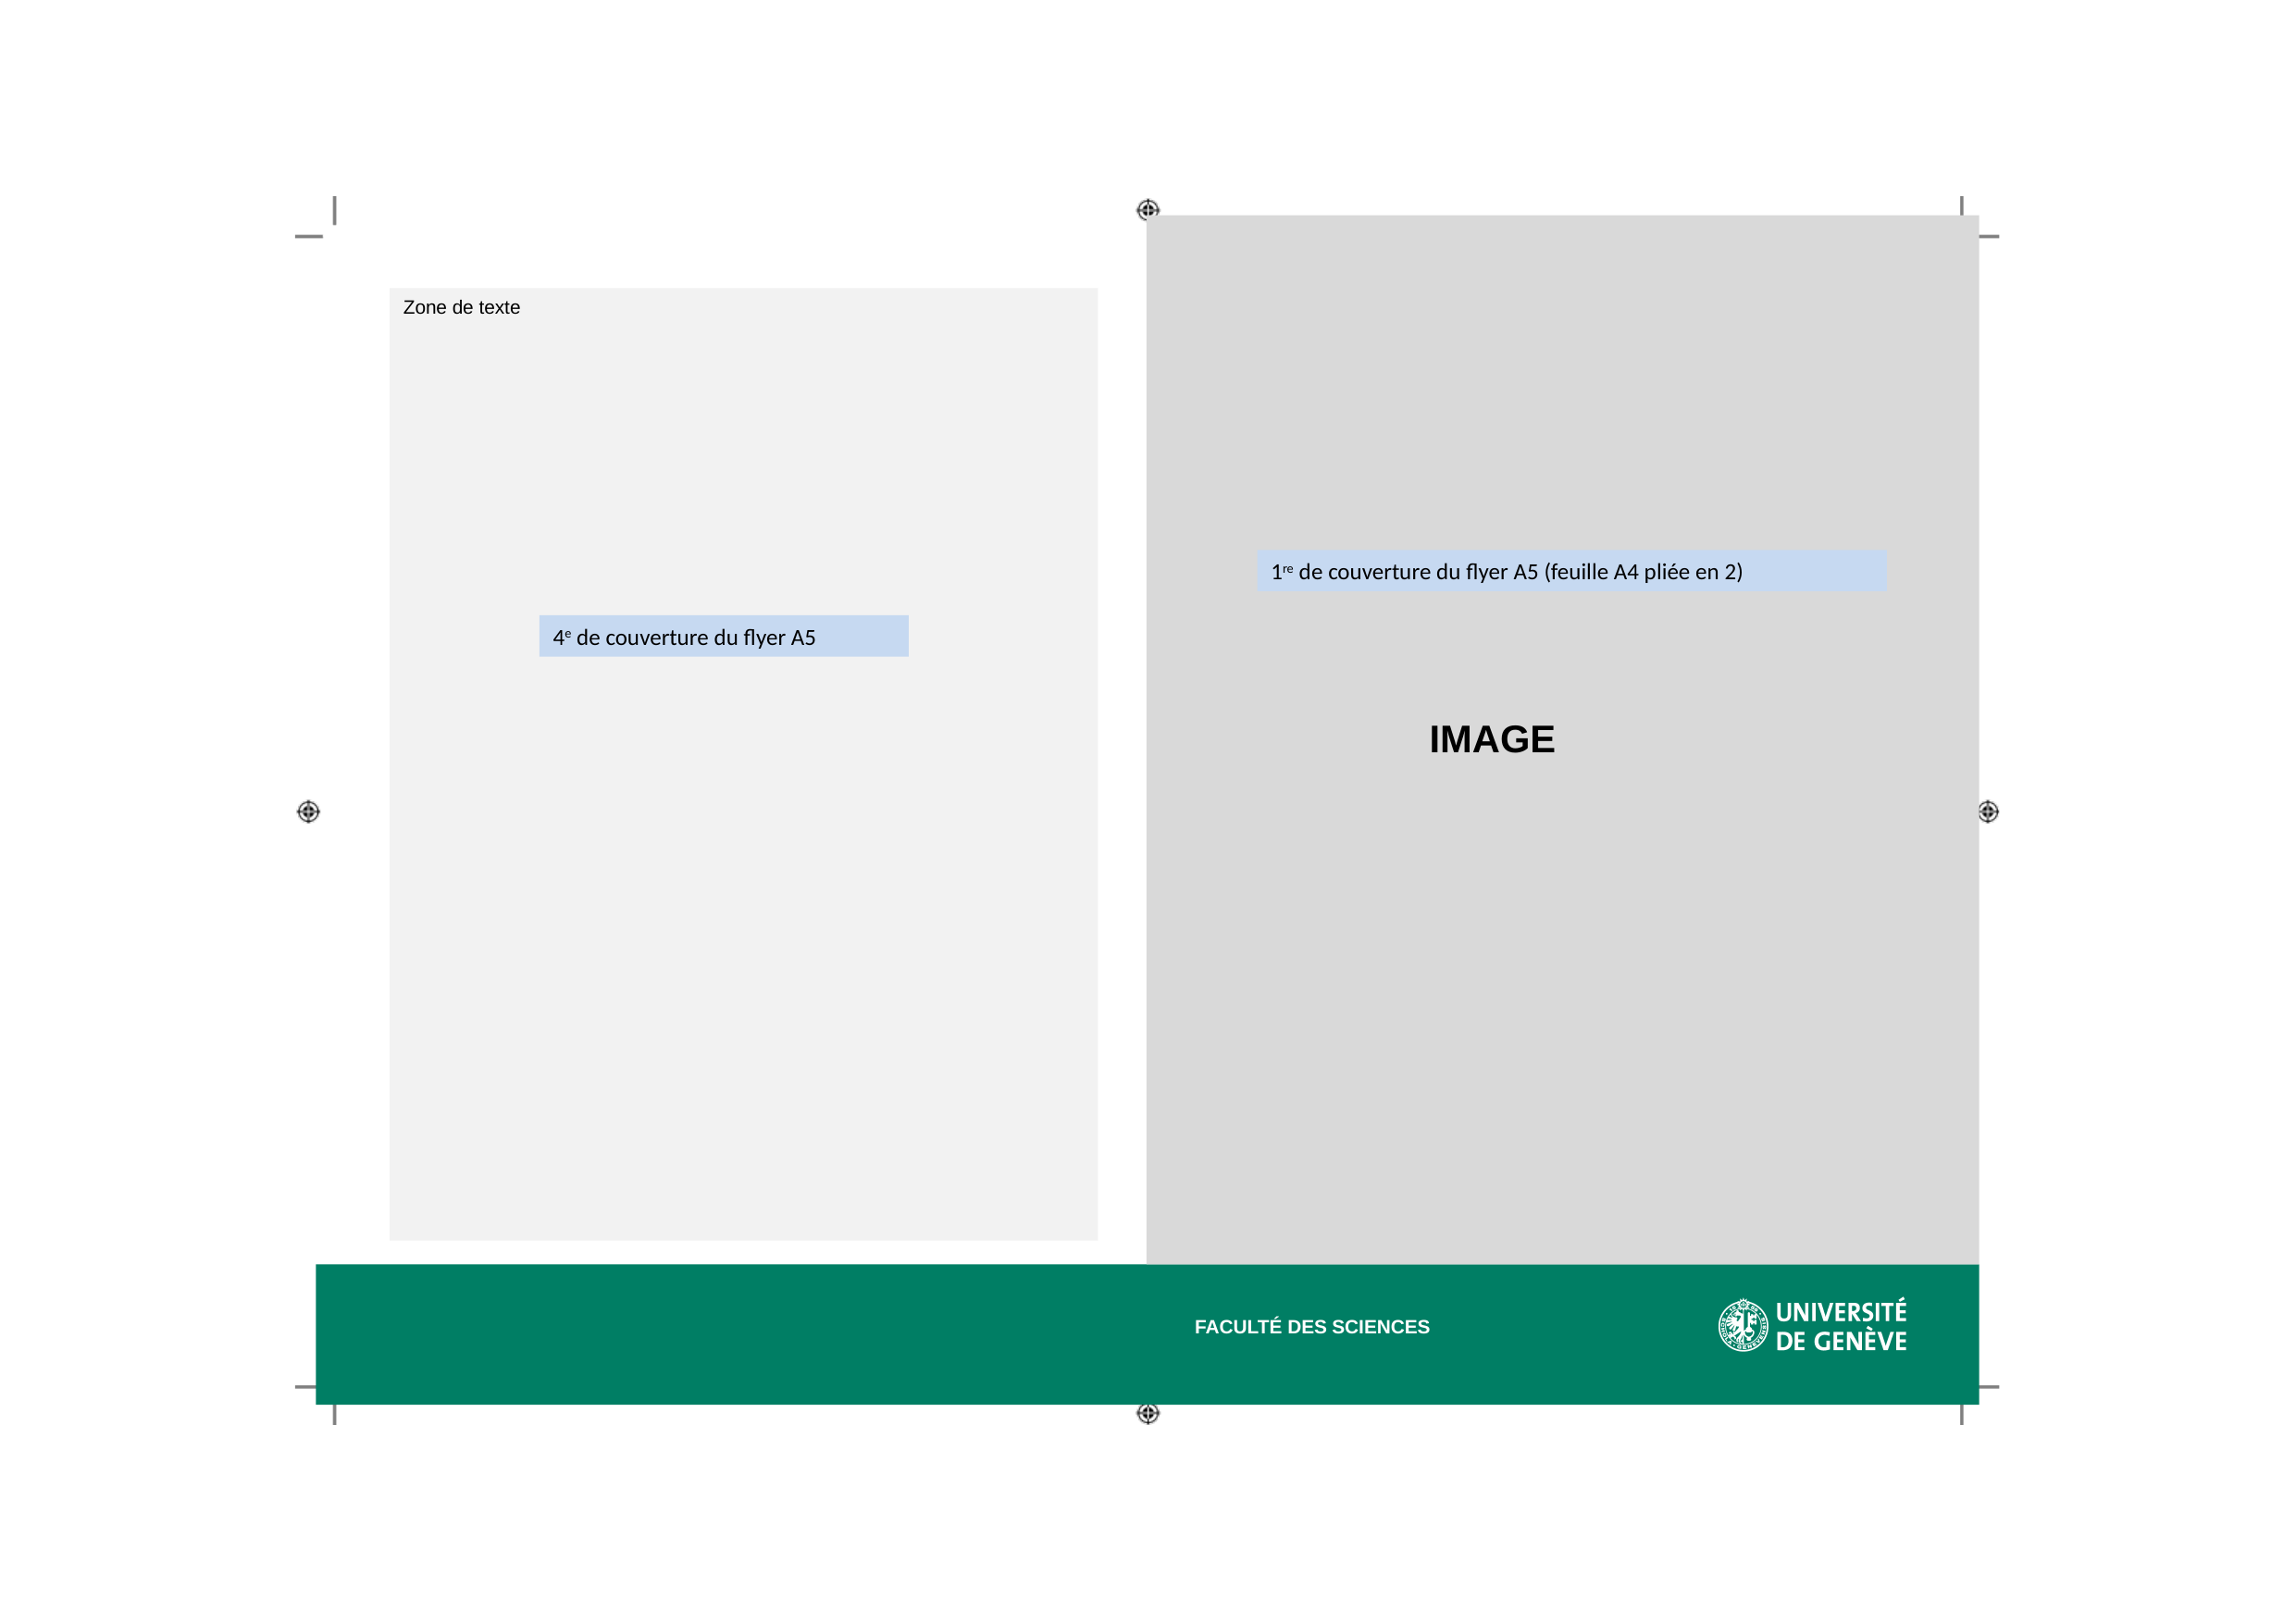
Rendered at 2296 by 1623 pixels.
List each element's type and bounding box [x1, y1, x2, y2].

picture [294, 196, 2000, 1425]
